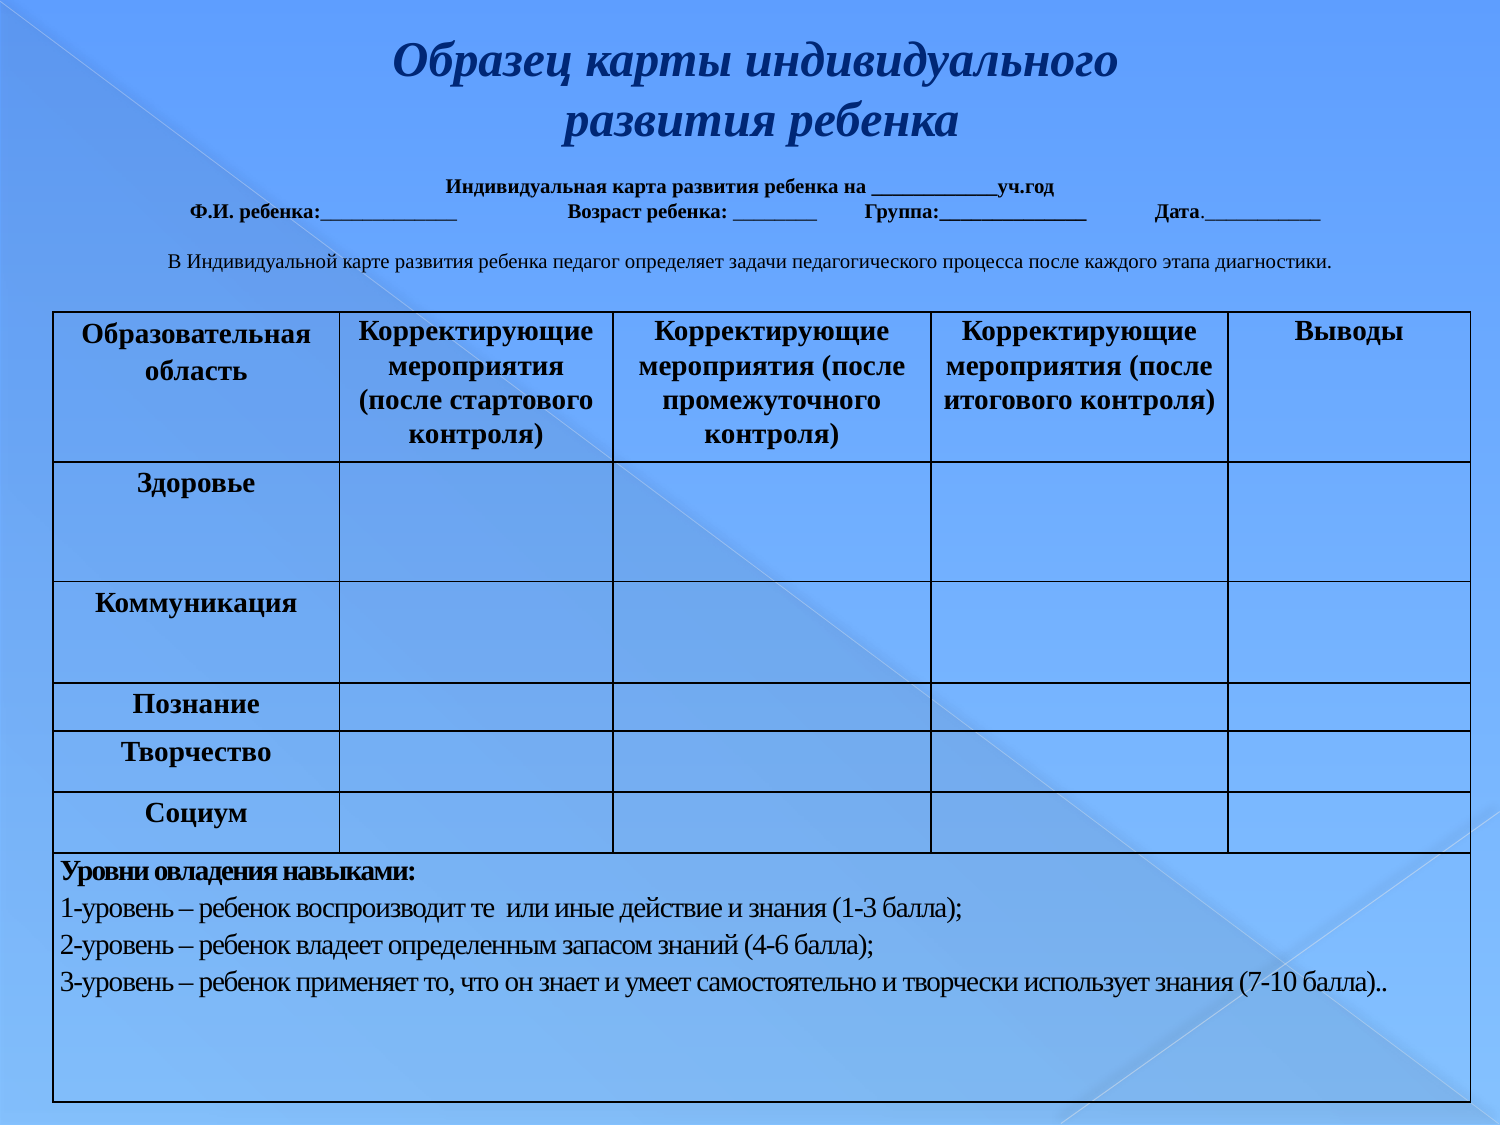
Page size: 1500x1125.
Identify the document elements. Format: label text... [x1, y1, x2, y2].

table_cell [614, 463, 930, 581]
table_cell [340, 732, 612, 791]
table_cell [1229, 582, 1470, 682]
table_cell [1229, 684, 1470, 730]
table_cell [614, 793, 930, 852]
table_cell [340, 684, 612, 730]
text_box Индивидуальная карта развития ребенка на ____________уч.год Ф.И. ребенка:_____________ Возраст ребенка: ________ Группа:______________ Дата.___________ В Индивидуальной карте развития ребенка педагог определяет задачи педагогического процесса после каждого этапа диагностики. [0, 164, 1500, 280]
table_cell Уровни овладения навыками: 1-уровень – ребенок воспроизводит те или иные действие и знания (1-3 балла); 2-уровень – ребенок владеет определенным запасом знаний (4-6 балла); 3-уровень – ребенок применяет то, что он знает и умеет самостоятельно и творчески использует знания (7-10 балла).. [54, 854, 1470, 1101]
table_header Корректирующие мероприятия (после итогового контроля) [932, 313, 1227, 461]
table_cell [932, 684, 1227, 730]
table_cell [932, 582, 1227, 682]
table_cell Творчество [54, 732, 339, 791]
table_cell Познание [54, 684, 339, 730]
table_cell [1229, 463, 1470, 581]
text_box Образец карты индивидуального развития ребенка [64, 19, 1447, 154]
table_cell Здоровье [54, 463, 339, 581]
table_cell [614, 582, 930, 682]
table_header Корректирующие мероприятия (после стартового контроля) [340, 313, 612, 461]
table_cell [340, 582, 612, 682]
table_header Образовательная область [54, 313, 339, 461]
table_cell Социум [54, 793, 339, 852]
table_cell [932, 732, 1227, 791]
table_cell [1229, 732, 1470, 791]
table_cell [932, 793, 1227, 852]
table_header Корректирующие мероприятия (после промежуточного контроля) [614, 313, 930, 461]
table_cell [614, 684, 930, 730]
table_cell [340, 793, 612, 852]
table_cell [614, 732, 930, 791]
table_cell Коммуникация [54, 582, 339, 682]
table_header Выводы [1229, 313, 1470, 461]
table_cell [932, 463, 1227, 581]
table_cell [1229, 793, 1470, 852]
table_cell [340, 463, 612, 581]
